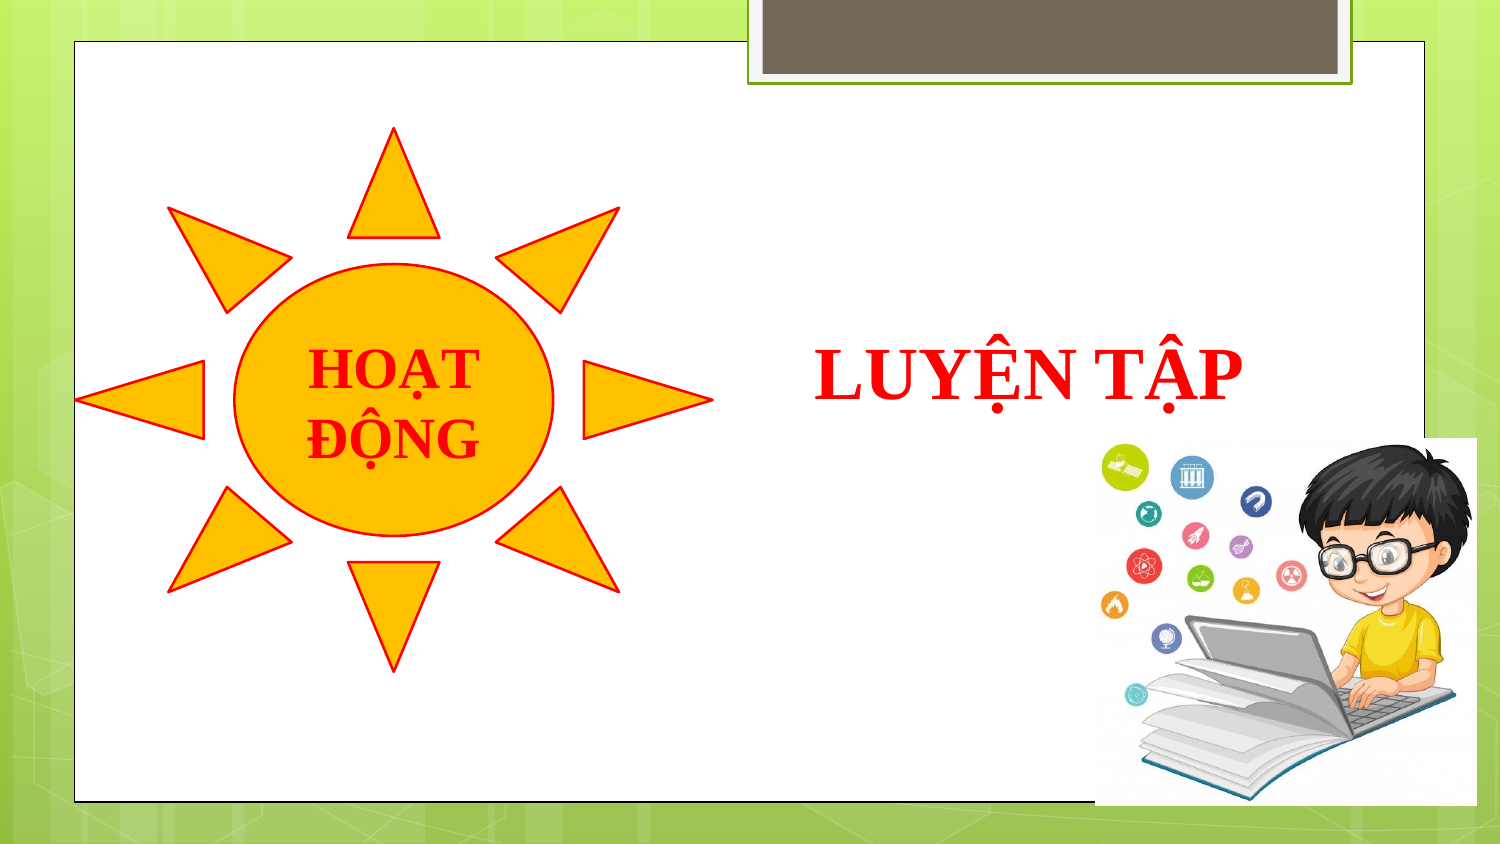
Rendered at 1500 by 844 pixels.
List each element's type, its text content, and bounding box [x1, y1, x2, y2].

text_box HOẠT ĐỘNG [582, 359, 714, 441]
text_box HOẠT ĐỘNG [167, 206, 293, 315]
text_box HOẠT ĐỘNG [346, 560, 441, 674]
text_box HOẠT ĐỘNG [73, 359, 205, 441]
picture [1095, 438, 1477, 806]
text_box HOẠT ĐỘNG [494, 206, 621, 315]
text_box HOẠT ĐỘNG [167, 485, 293, 594]
text_box LUYỆN TẬP [800, 317, 1450, 423]
text_box HOẠT ĐỘNG [346, 126, 441, 240]
text_box HOẠT ĐỘNG [233, 262, 555, 538]
text_box HOẠT ĐỘNG [494, 485, 621, 594]
